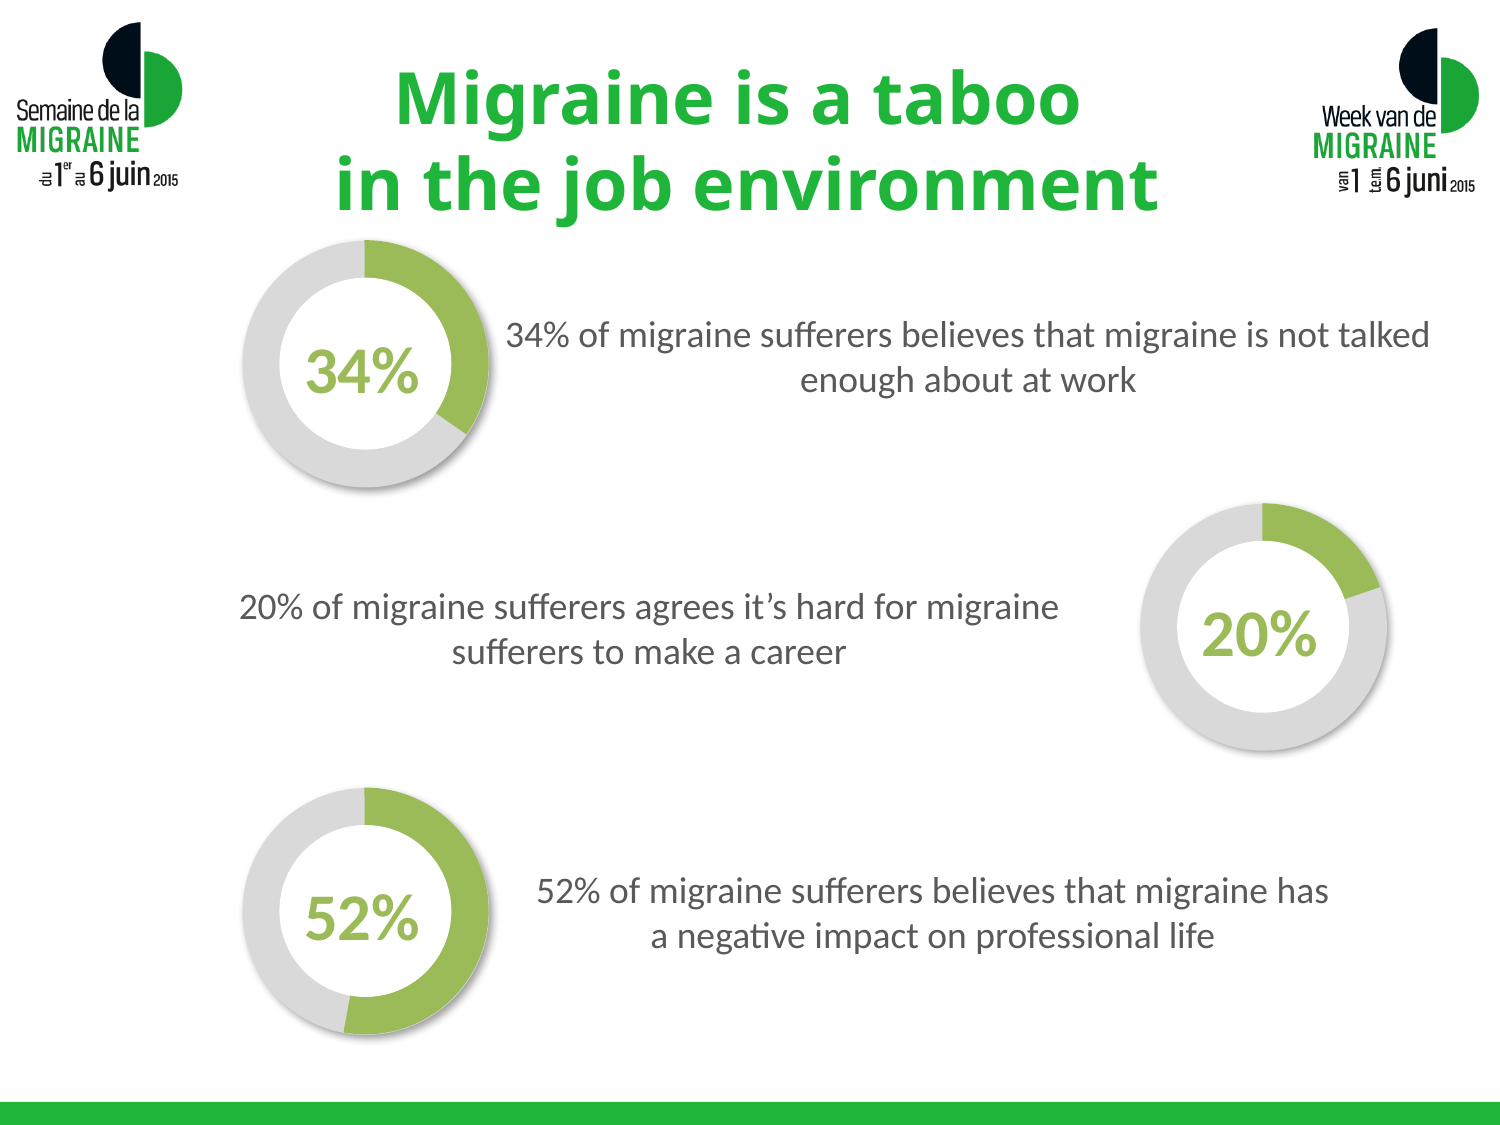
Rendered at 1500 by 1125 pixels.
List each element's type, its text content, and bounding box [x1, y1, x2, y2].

picture [1305, 19, 1492, 214]
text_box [241, 787, 490, 1036]
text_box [241, 239, 490, 488]
text_box 52% of migraine sufferers believes that migraine has a negative impact on professional life [494, 858, 1412, 964]
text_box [1139, 503, 1388, 751]
text_box 34% of migraine sufferers believes that migraine is not talked enough about at work [494, 302, 1447, 408]
picture [8, 13, 195, 208]
title Migraine is a taboo in the job environment [212, 45, 1282, 233]
text_box 20% of migraine sufferers agrees it’s hard for migraine sufferers to make a career [171, 574, 1128, 680]
